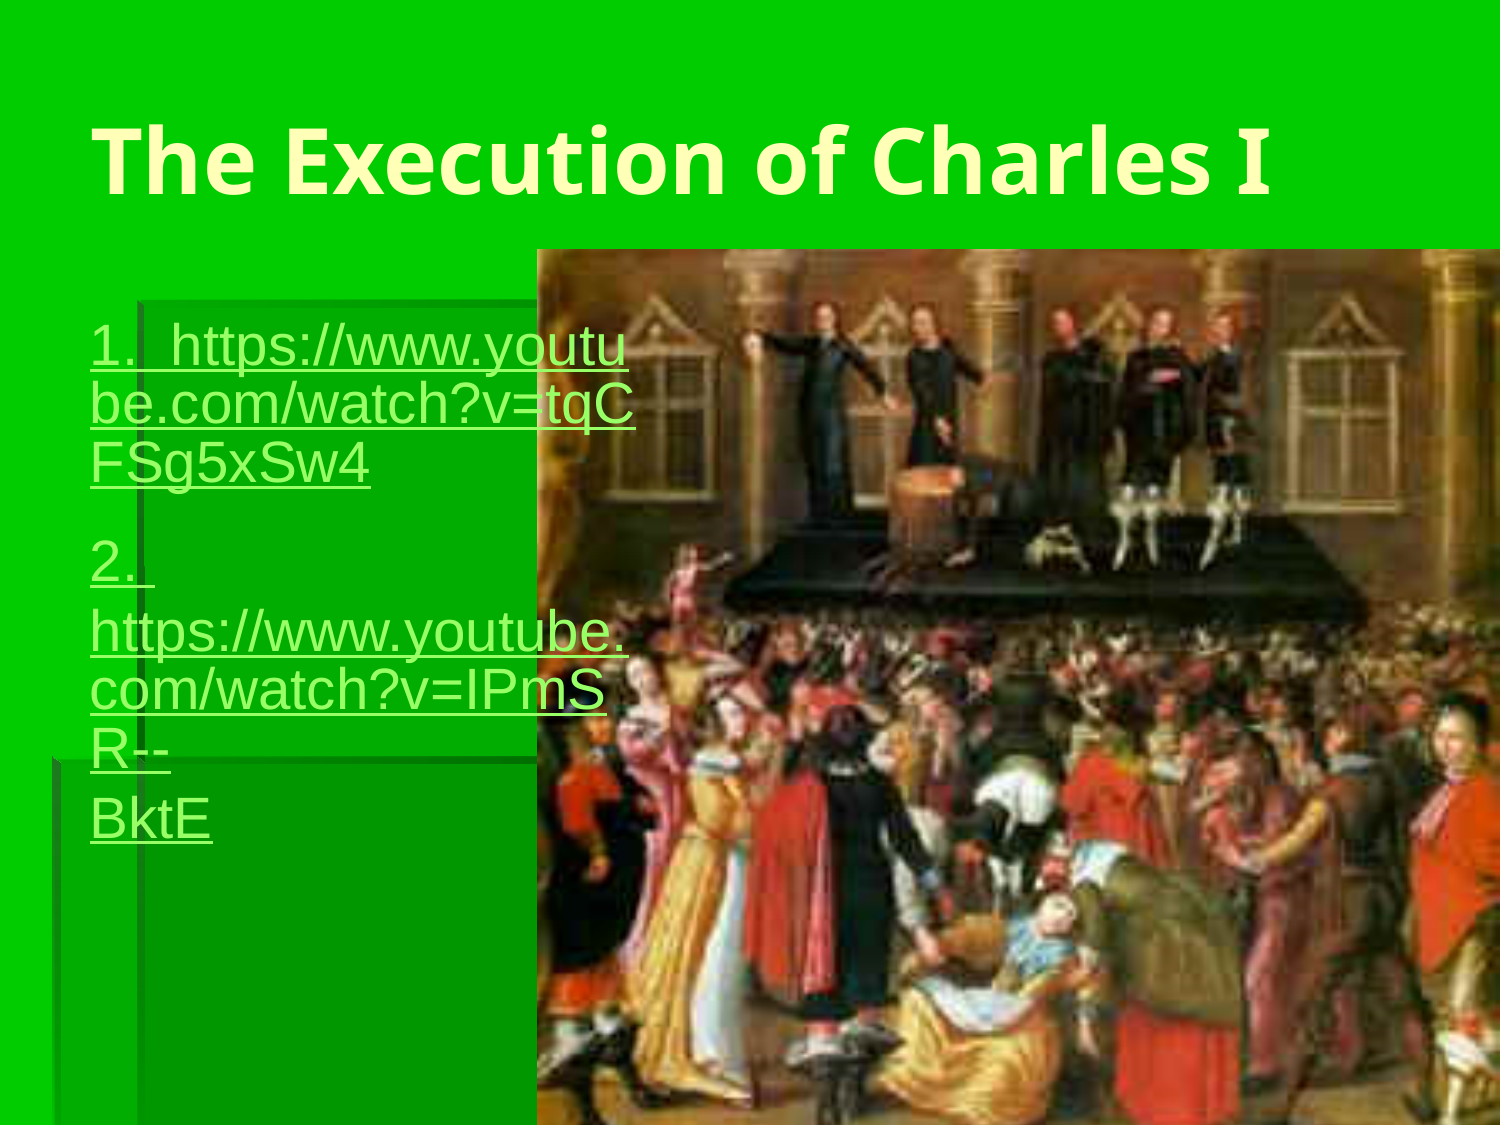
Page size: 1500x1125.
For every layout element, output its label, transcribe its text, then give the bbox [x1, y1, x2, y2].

title The Execution of Charles I [74, 39, 1451, 276]
text_box 1. https://www.youtube.com/watch?v=tqCFSg5xSw4 2. https://www.youtube.com/watch?v=IPmSR--BktE [74, 299, 532, 823]
picture [537, 249, 1500, 1125]
